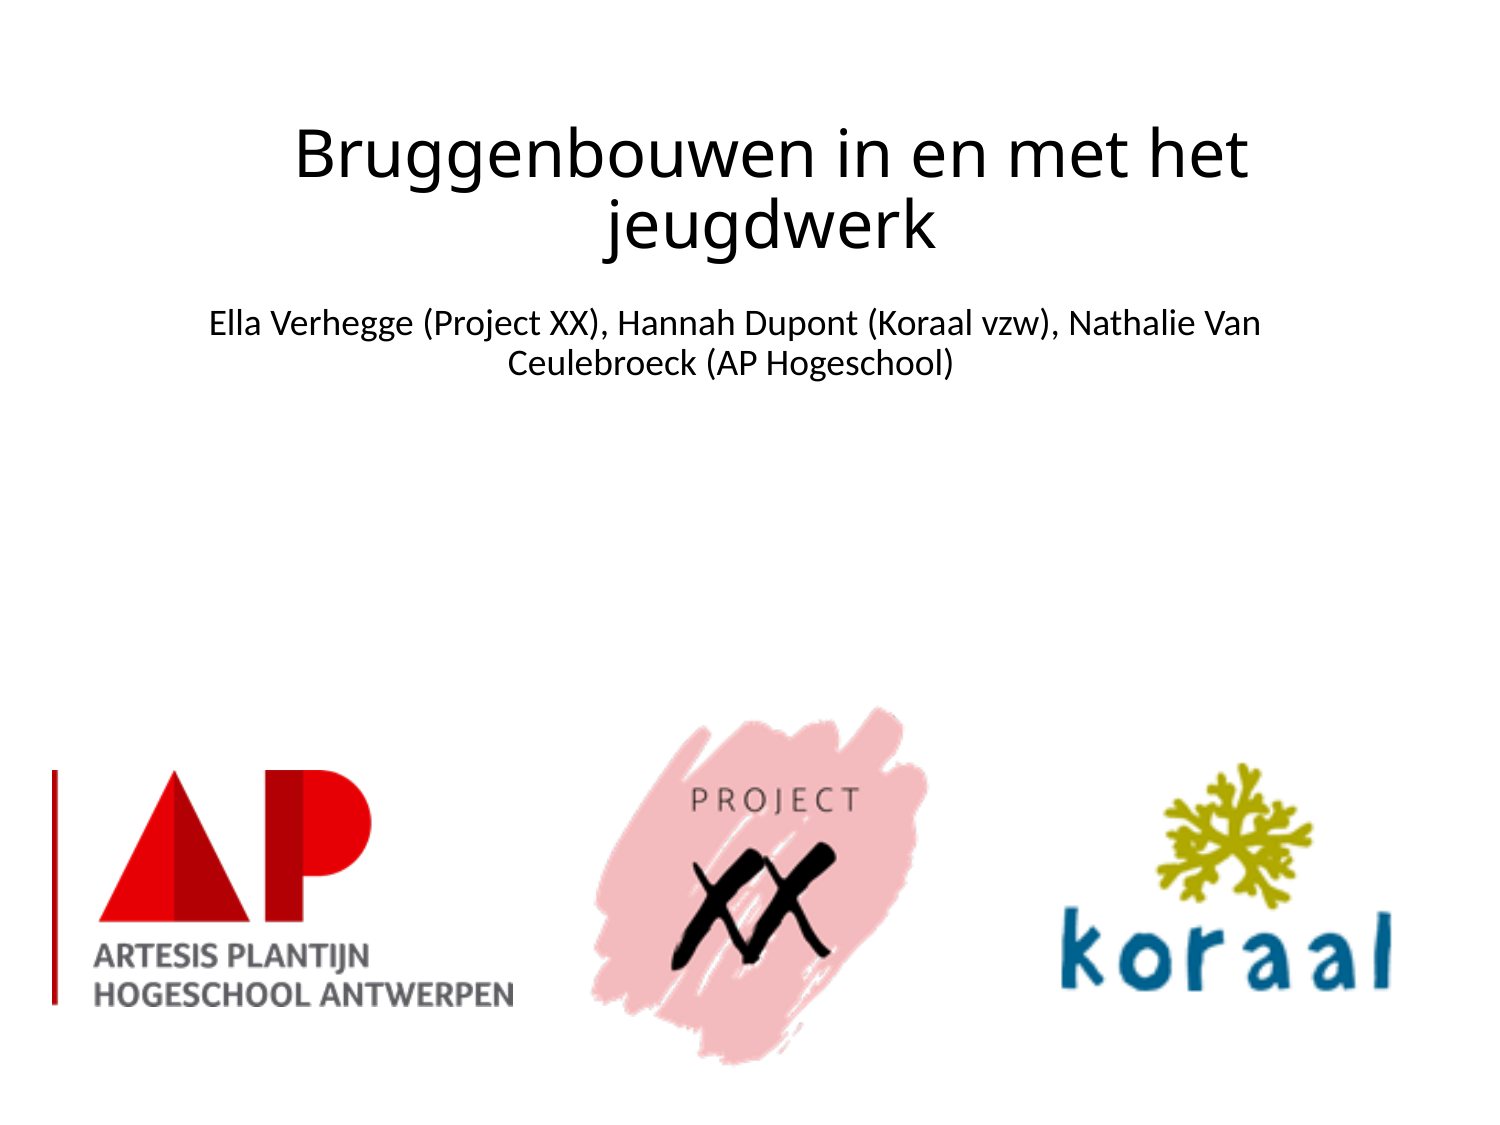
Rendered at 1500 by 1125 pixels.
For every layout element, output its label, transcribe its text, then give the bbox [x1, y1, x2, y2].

title Bruggenbouwen in en met het jeugdwerk [134, 110, 1410, 271]
picture [553, 680, 967, 1094]
subtitle Ella Verhegge (Project XX), Hannah Dupont (Koraal vzw), Nathalie Van Ceulebroeck (AP Hogeschool) [173, 295, 1299, 430]
picture [986, 723, 1471, 1033]
picture [52, 770, 513, 1007]
